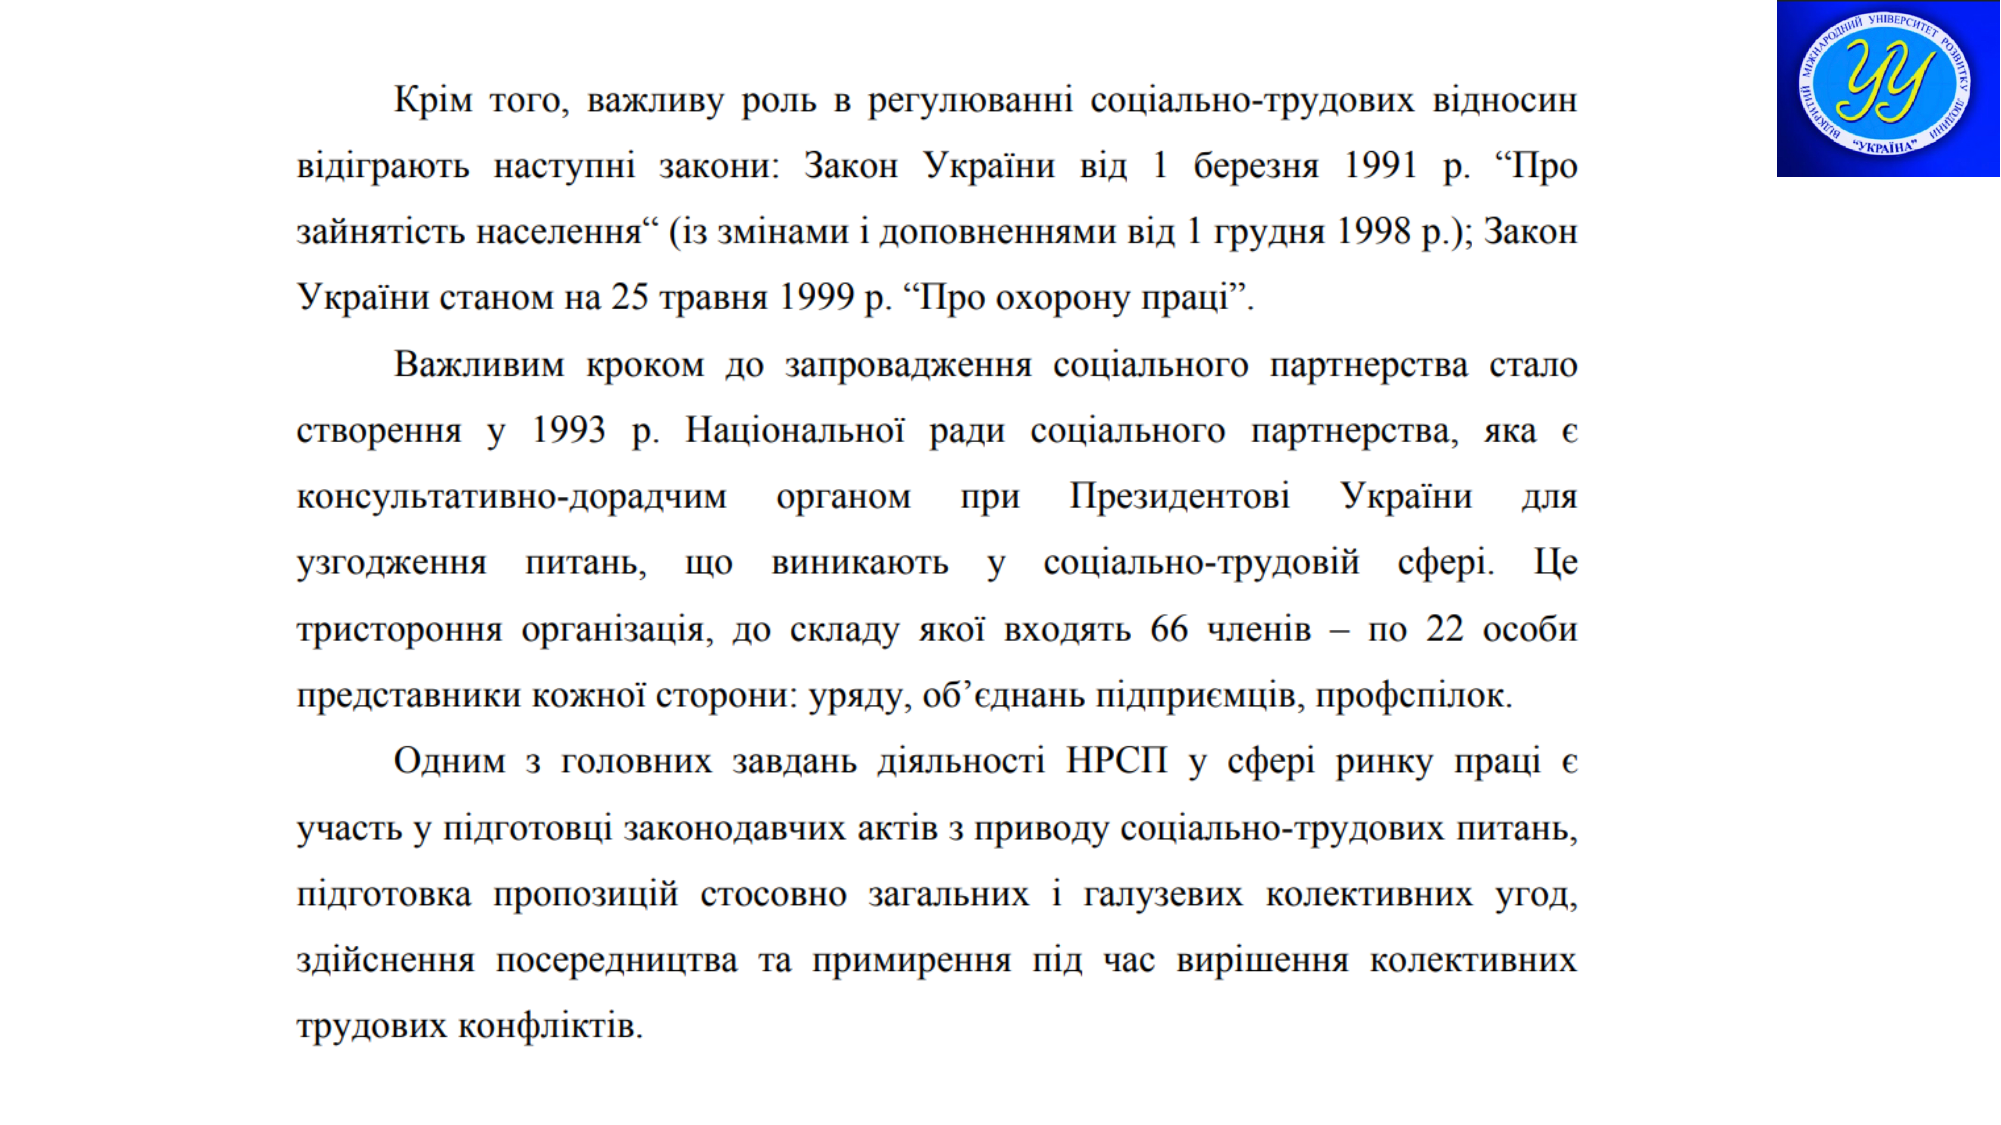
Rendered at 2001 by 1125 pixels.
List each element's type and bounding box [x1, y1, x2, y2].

picture [1777, 0, 2000, 177]
picture [257, 72, 1622, 1053]
